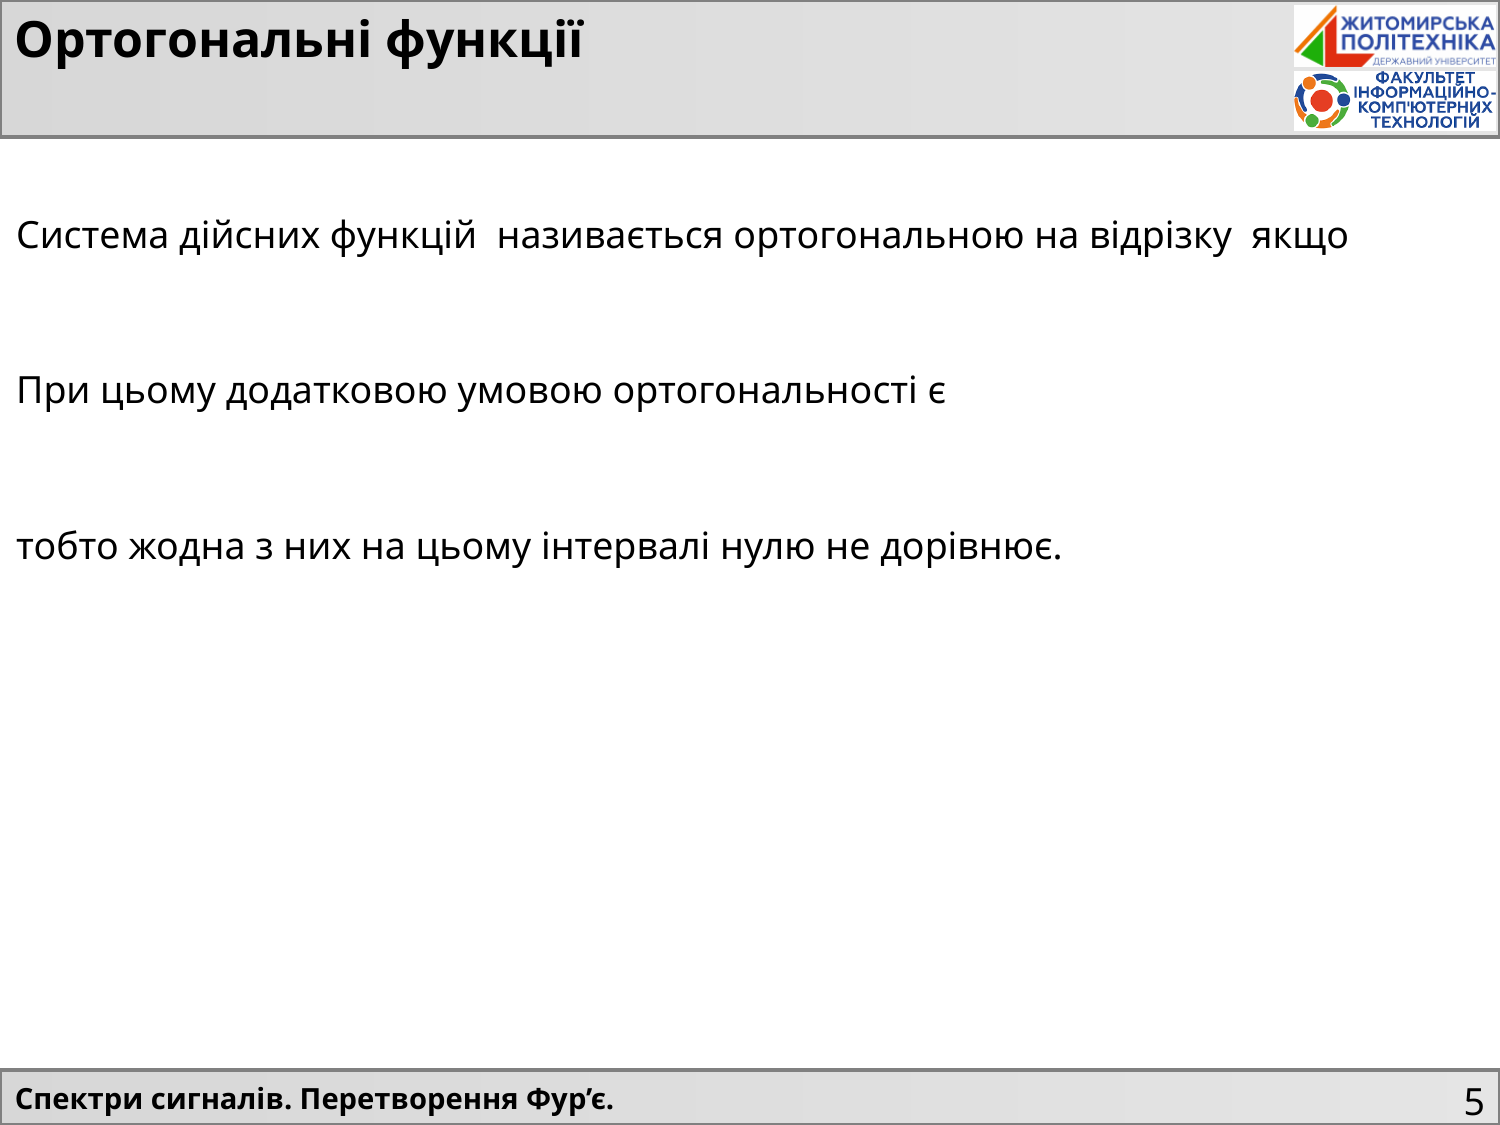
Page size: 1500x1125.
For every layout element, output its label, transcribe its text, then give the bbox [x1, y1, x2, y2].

text_box 5 [1423, 1070, 1500, 1125]
text_box [0, 75, 1294, 139]
picture [1294, 5, 1496, 67]
picture [1294, 71, 1496, 132]
text_box [1306, 0, 1500, 10]
text_box Ортогональні функції [0, 0, 1306, 75]
text_box Спектри сигналів. Перетворення Фур’є. [0, 1068, 1500, 1125]
